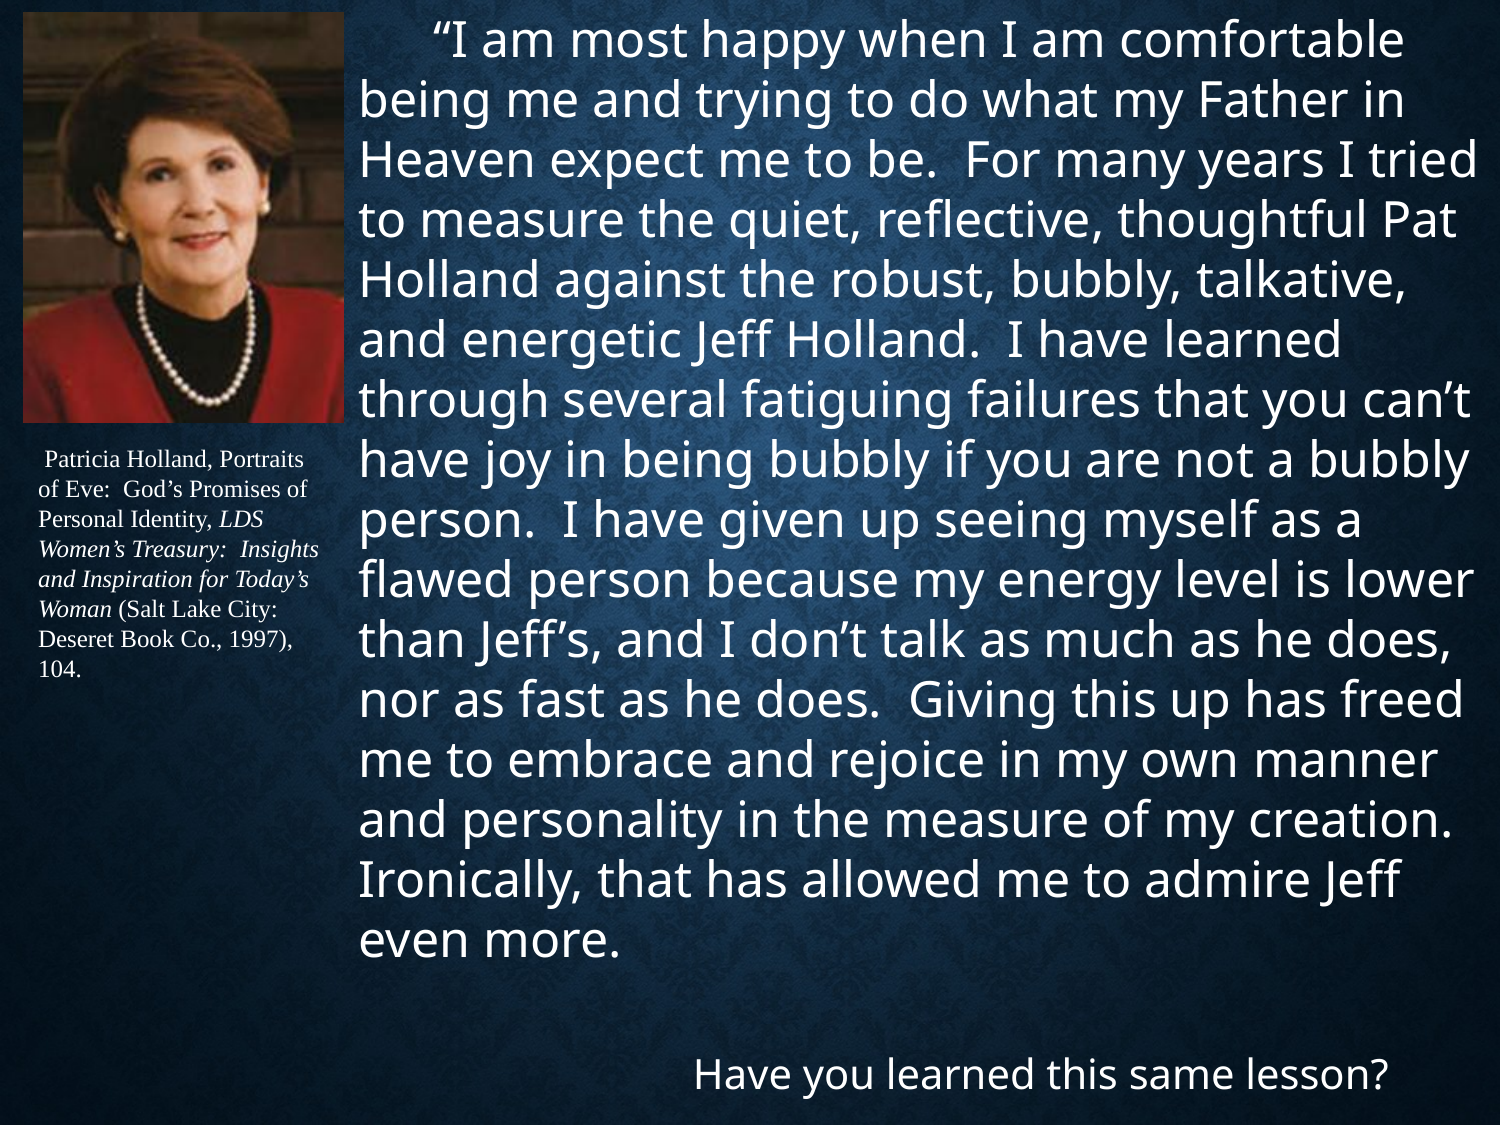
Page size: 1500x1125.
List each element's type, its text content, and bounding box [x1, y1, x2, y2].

text_box “I am most happy when I am comfortable being me and trying to do what my Father in Heaven expect me to be. For many years I tried to measure the quiet, reflective, thoughtful Pat Holland against the robust, bubbly, talkative, and energetic Jeff Holland. I have learned through several fatiguing failures that you can’t have joy in being bubbly if you are not a bubbly person. I have given up seeing myself as a flawed person because my energy level is lower than Jeff’s, and I don’t talk as much as he does, nor as fast as he does. Giving this up has freed me to embrace and rejoice in my own manner and personality in the measure of my creation. Ironically, that has allowed me to admire Jeff even more. [343, 0, 1500, 1035]
text_box Patricia Holland, Portraits of Eve: God’s Promises of Personal Identity, LDS Women’s Treasury: Insights and Inspiration for Today’s Woman (Salt Lake City: Deseret Book Co., 1997), 104. [23, 435, 344, 690]
picture [0, 0, 1500, 1125]
text_box Have you learned this same lesson? [678, 1040, 1500, 1105]
